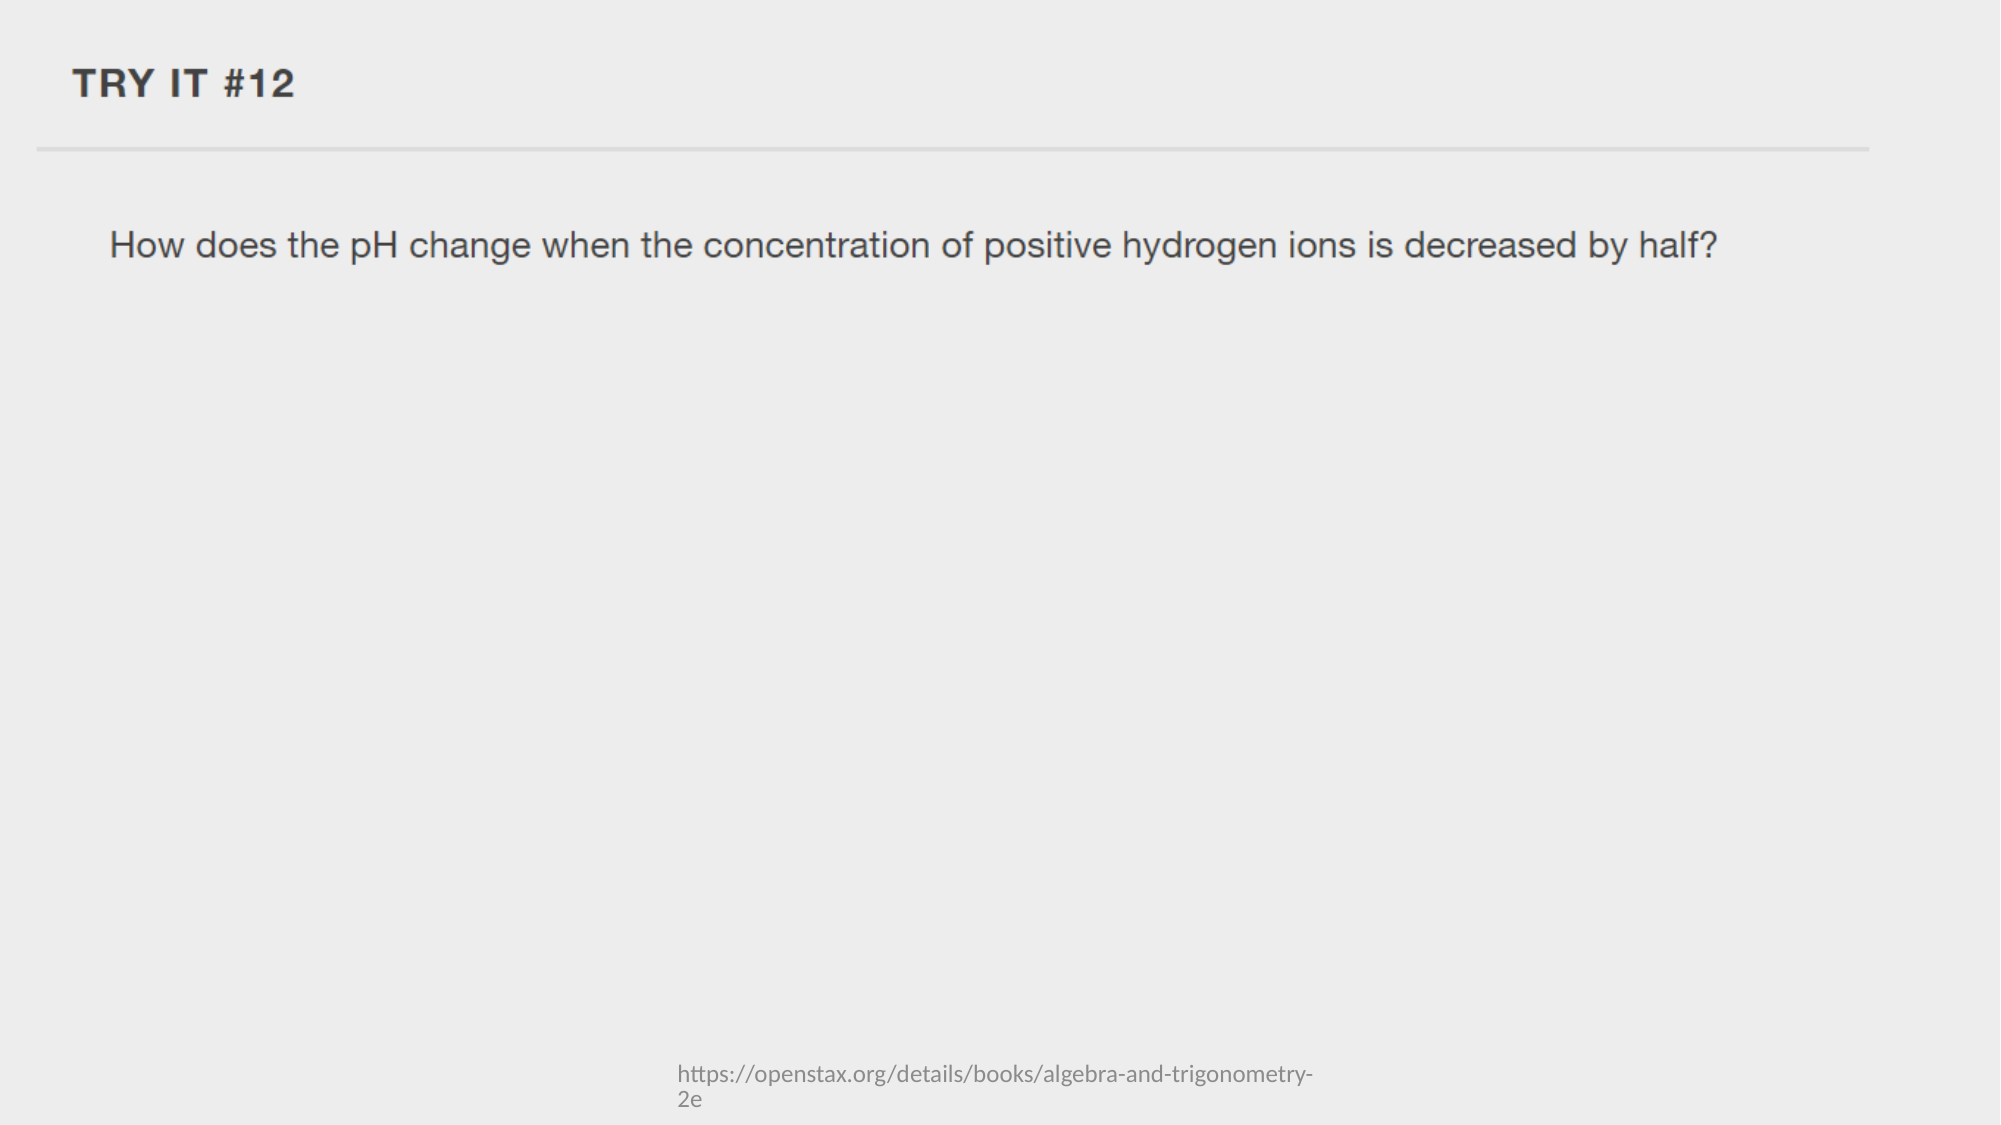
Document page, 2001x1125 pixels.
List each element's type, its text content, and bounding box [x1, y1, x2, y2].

footer https://openstax.org/details/books/algebra-and-trigonometry-2e [662, 1042, 1338, 1103]
picture [15, 22, 1890, 296]
